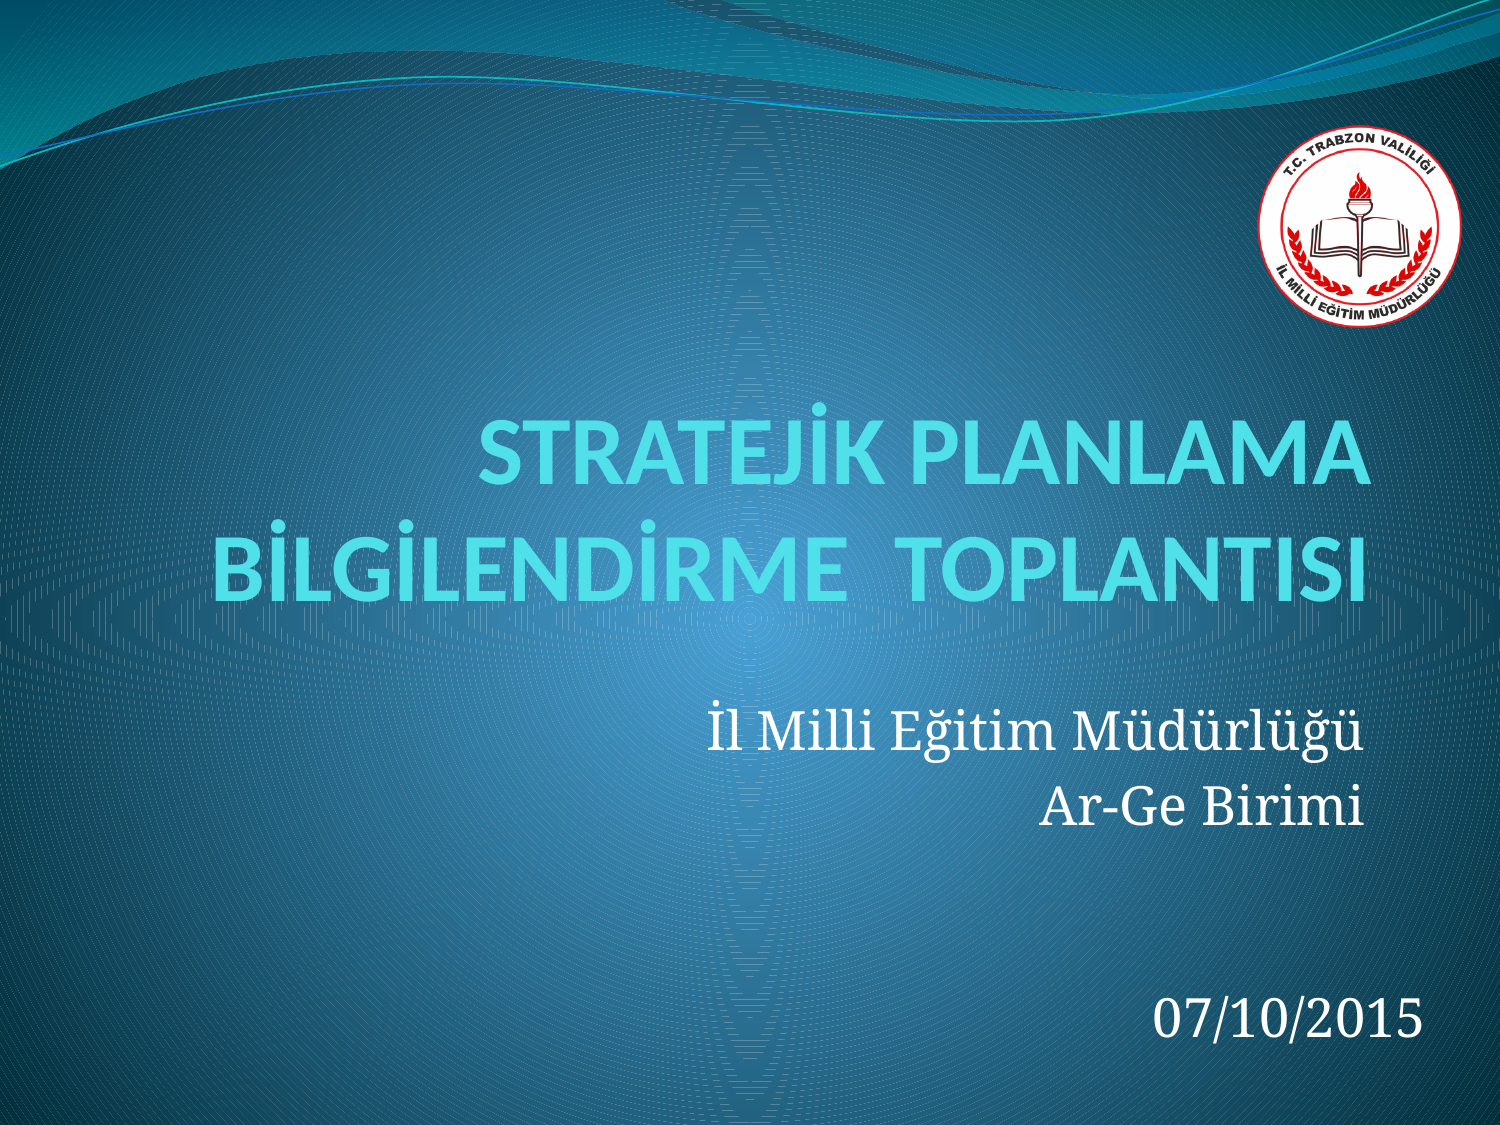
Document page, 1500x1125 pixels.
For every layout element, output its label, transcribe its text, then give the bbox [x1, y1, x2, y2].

title STRATEJİK PLANLAMA BİLGİLENDİRME TOPLANTISI [87, 321, 1376, 622]
text_box 07/10/2015 [986, 975, 1437, 1067]
picture [1257, 125, 1462, 328]
subtitle İl Milli Eğitim Müdürlüğü Ar-Ge Birimi [87, 688, 1376, 976]
